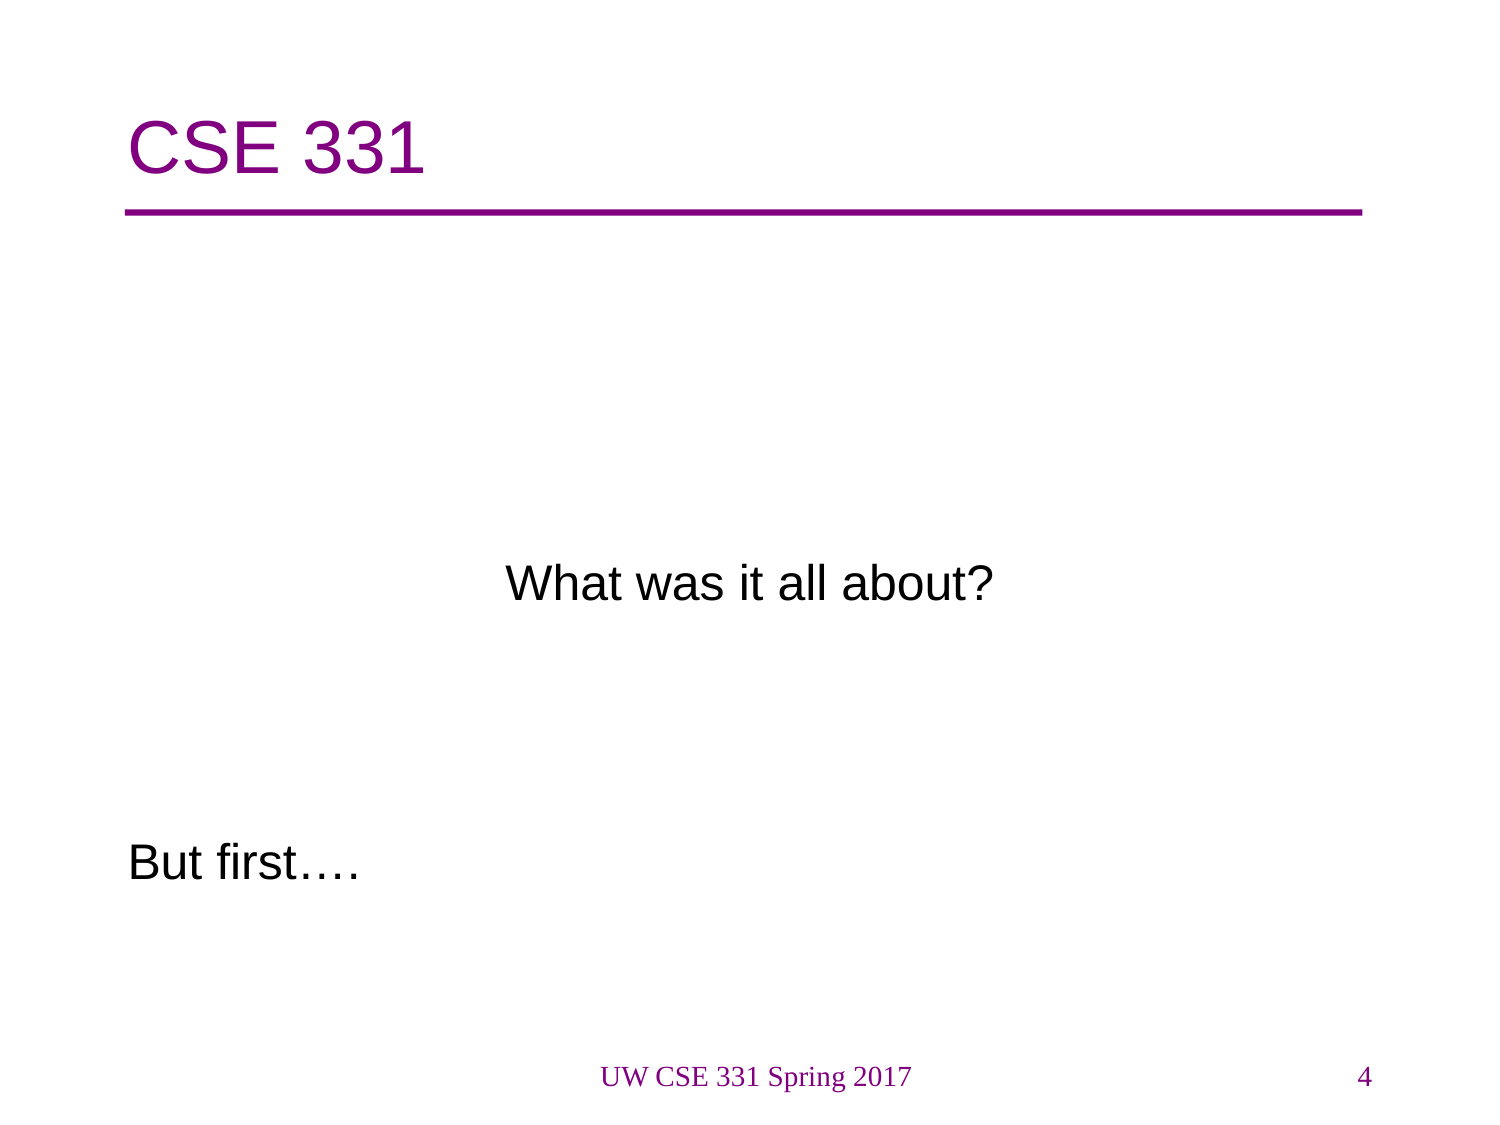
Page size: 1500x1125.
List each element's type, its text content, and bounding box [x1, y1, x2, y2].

list What was it all about? But first…. [112, 262, 1388, 1000]
footer UW CSE 331 Spring 2017 [474, 1049, 1038, 1125]
title CSE 331 [112, 50, 1388, 238]
slide_number 4 [1074, 1049, 1388, 1125]
